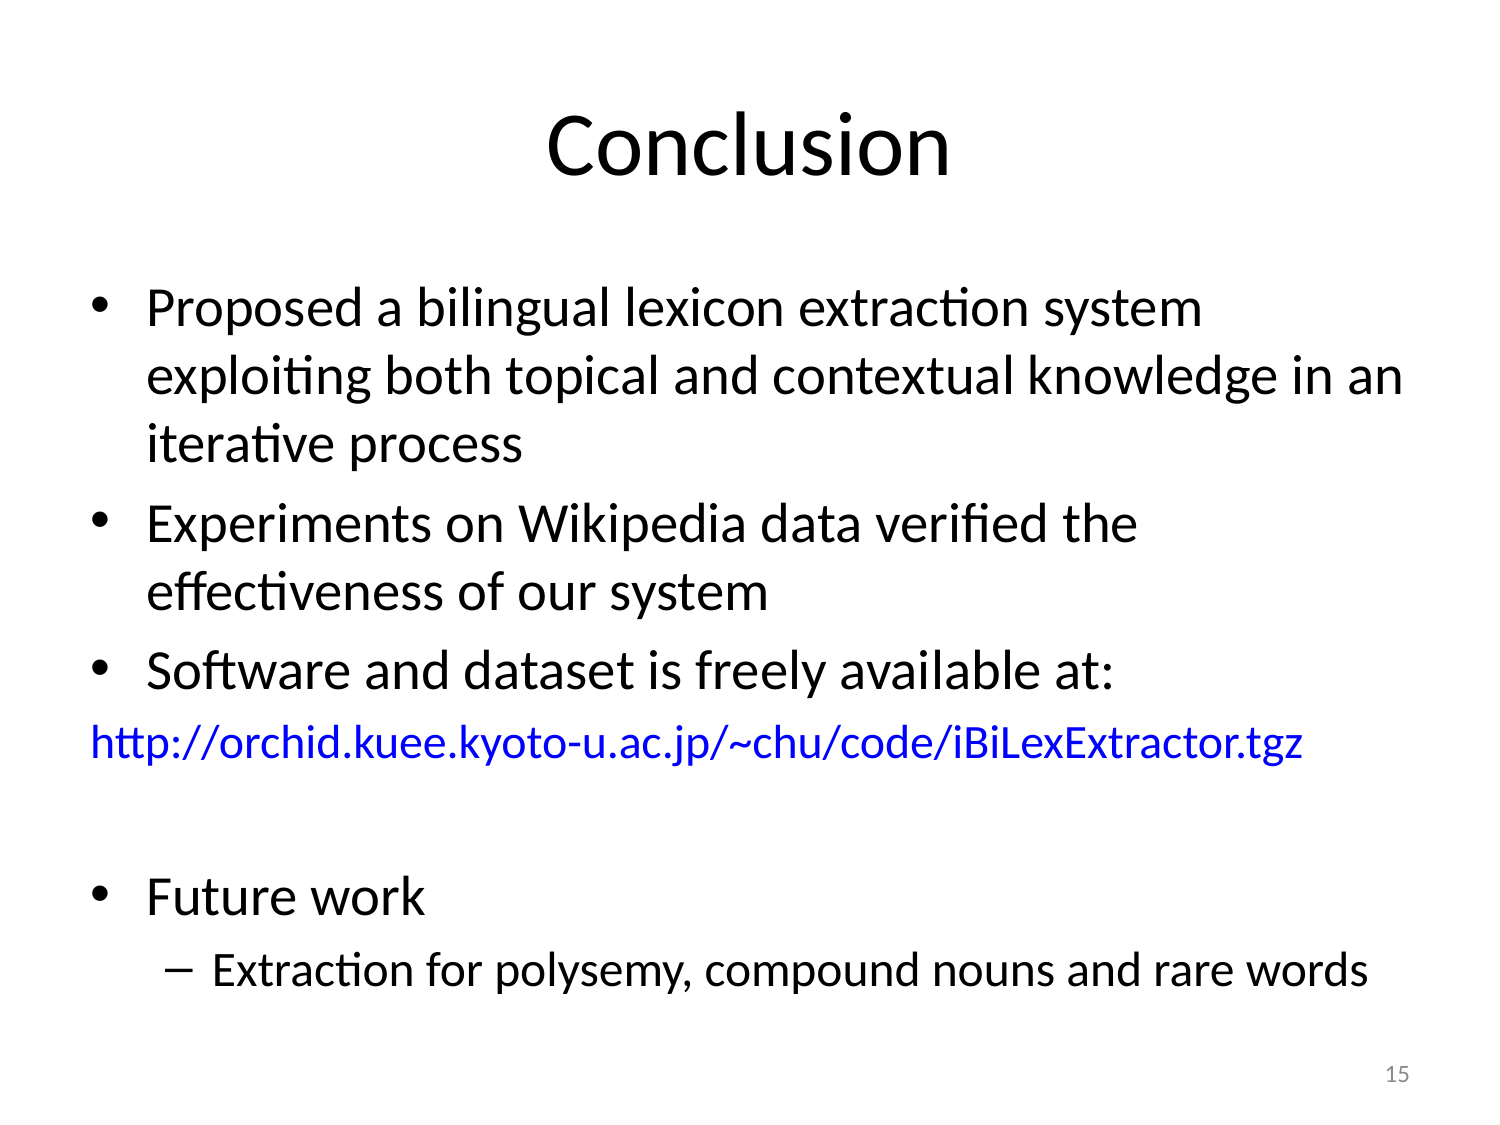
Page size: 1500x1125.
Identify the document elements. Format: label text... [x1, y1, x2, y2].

list Proposed a bilingual lexicon extraction system exploiting both topical and contextual knowledge in an iterative process Experiments on Wikipedia data verified the effectiveness of our system Software and dataset is freely available at: http://orchid.kuee.kyoto-u.ac.jp/~chu/code/iBiLexExtractor.tgz Future work Extraction for polysemy, compound nouns and rare words [75, 262, 1425, 1005]
title Conclusion [75, 45, 1425, 233]
slide_number 15 [1074, 1042, 1425, 1103]
